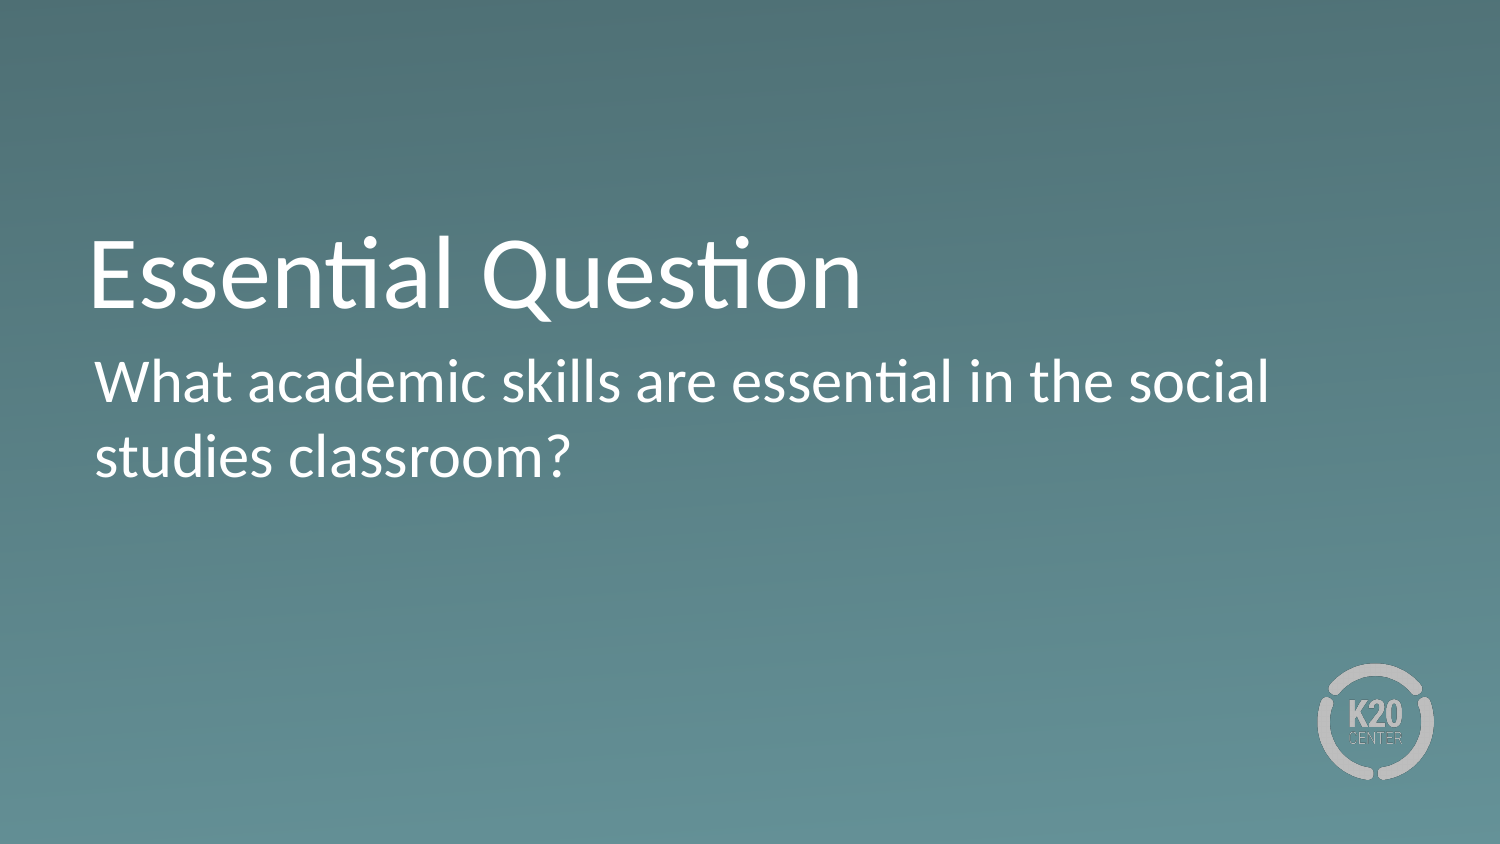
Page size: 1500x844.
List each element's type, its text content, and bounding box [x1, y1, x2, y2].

picture [1300, 646, 1451, 797]
list What academic skills are essential in the social studies classroom? [86, 332, 1362, 590]
title Essential Question [86, 161, 1362, 330]
